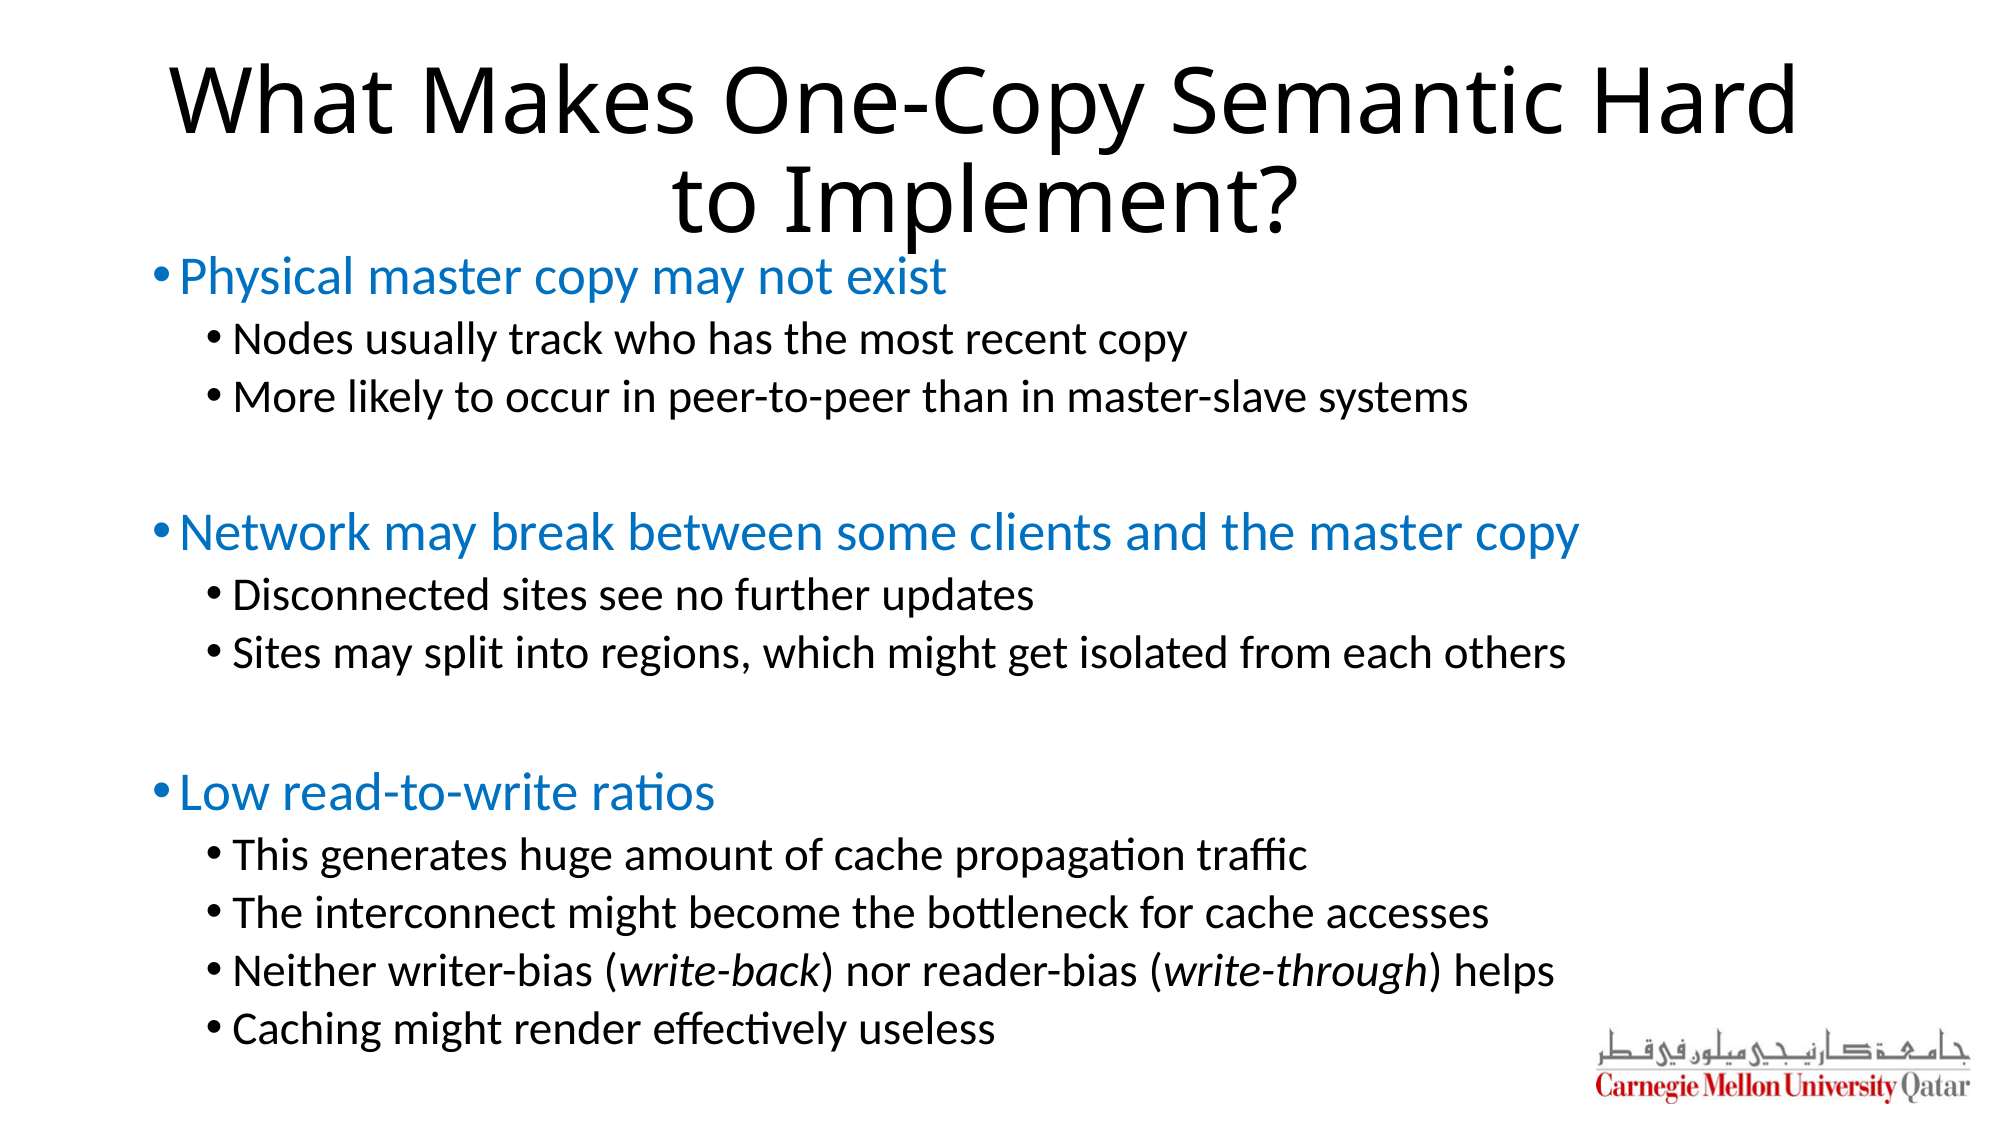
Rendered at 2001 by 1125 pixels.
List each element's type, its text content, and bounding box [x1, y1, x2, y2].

picture [1596, 1027, 1971, 1104]
list Physical master copy may not exist Nodes usually track who has the most recent copy More likely to occur in peer-to-peer than in master-slave systems Network may break between some clients and the master copy Disconnected sites see no further updates Sites may split into regions, which might get isolated from each others Low read-to-write ratios This generates huge amount of cache propagation traffic The interconnect might become the bottleneck for cache accesses Neither writer-bias (write-back) nor reader-bias (write-through) helps Caching might render effectively useless [138, 239, 1833, 1065]
title What Makes One-Copy Semantic Hard to Implement? [138, 45, 1833, 239]
